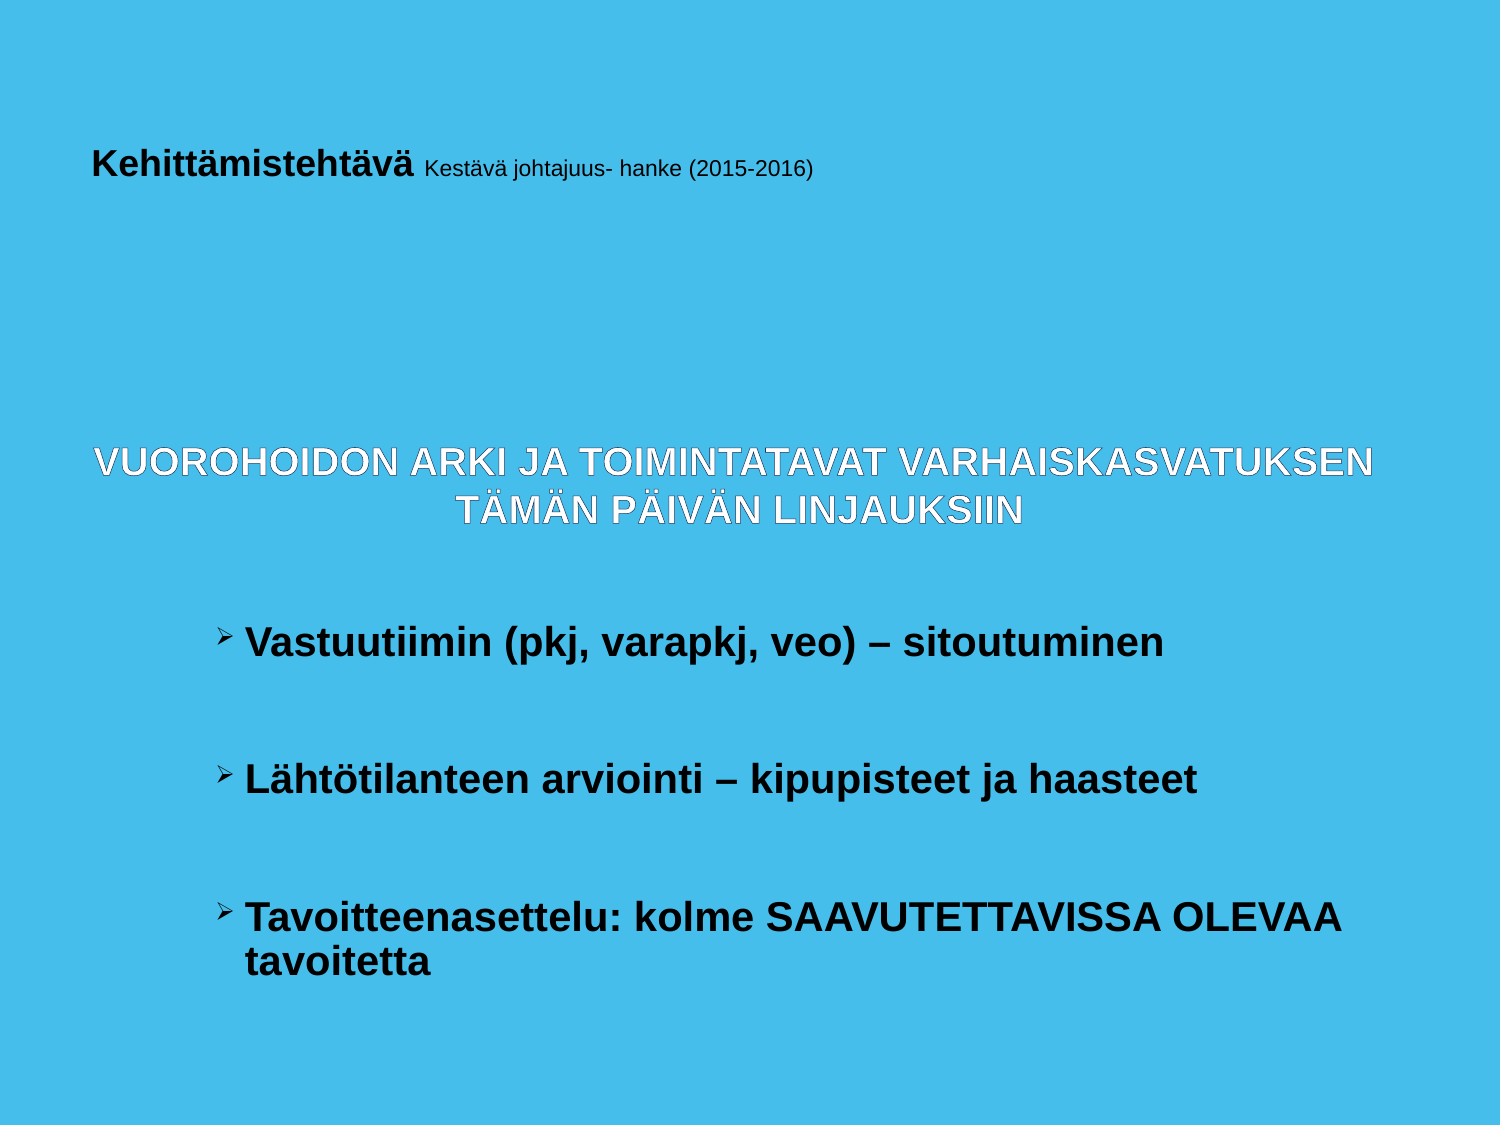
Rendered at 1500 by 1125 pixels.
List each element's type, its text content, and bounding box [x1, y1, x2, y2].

list Kehittämistehtävä Kestävä johtajuus- hanke (2015-2016) Vastuutiimin (pkj, varapkj, veo) – sitoutuminen Lähtötilanteen arviointi – kipupisteet ja haasteet Tavoitteenasettelu: kolme SAAVUTETTAVISSA OLEVAA tavoitetta [76, 132, 1459, 1125]
